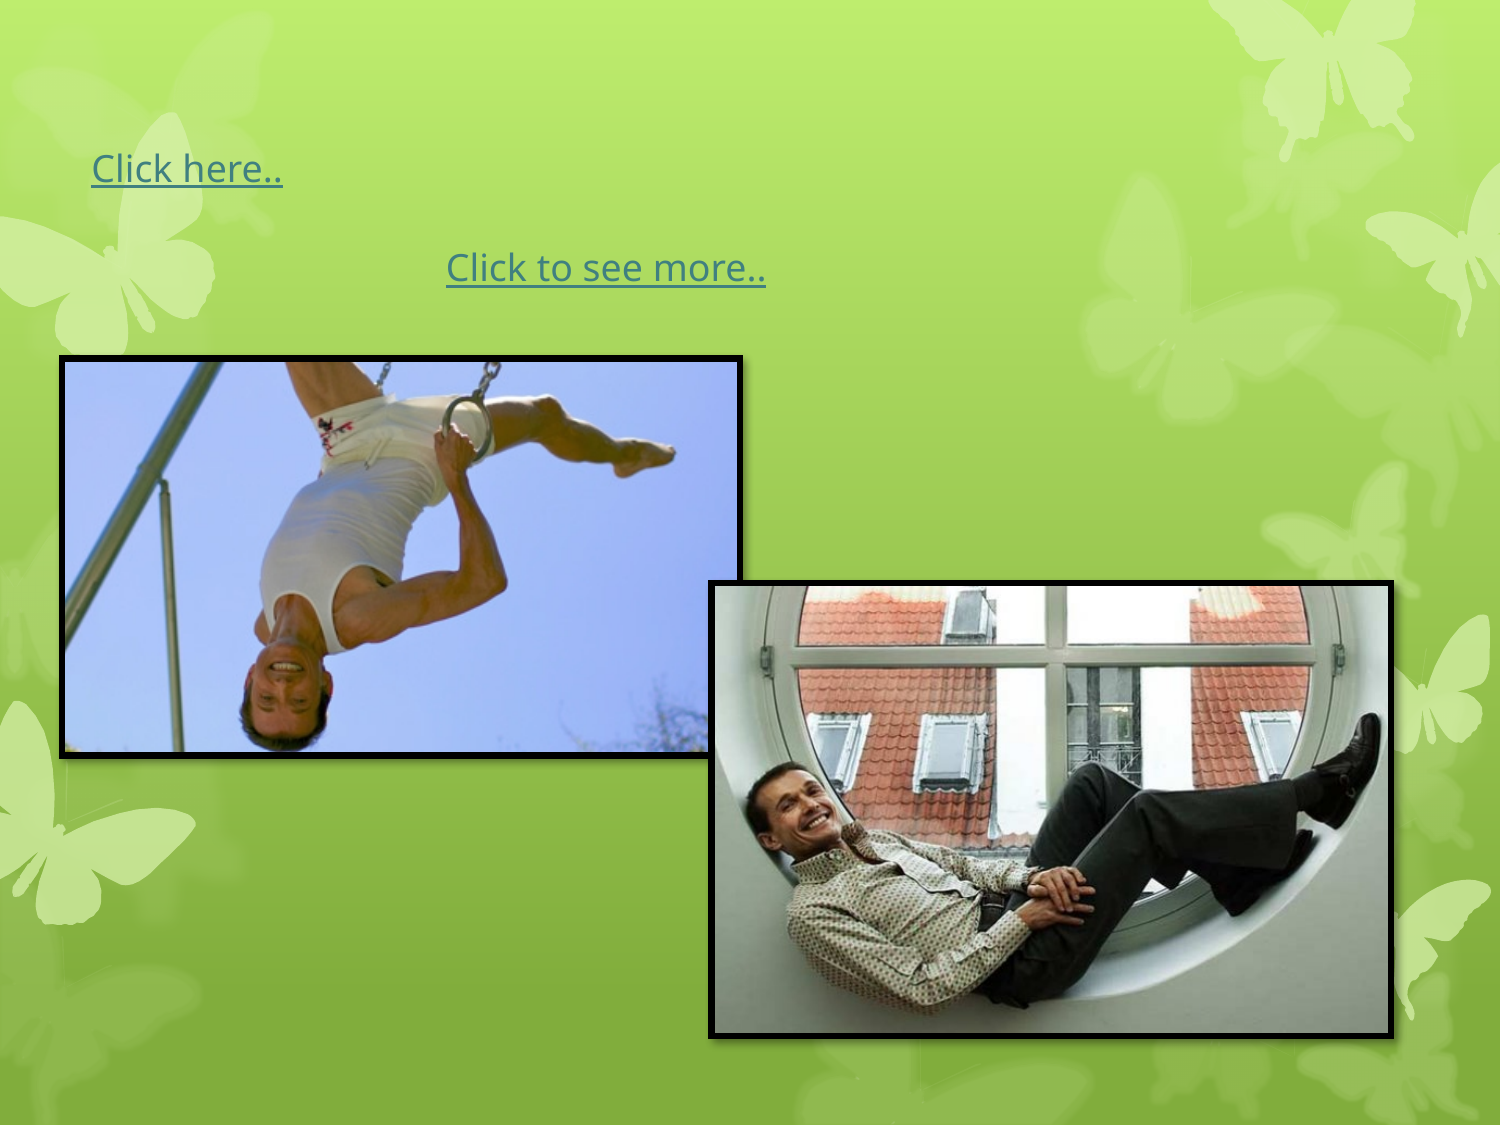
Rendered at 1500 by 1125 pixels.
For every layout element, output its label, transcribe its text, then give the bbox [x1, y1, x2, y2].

text_box Click here.. [76, 137, 1211, 203]
text_box Click to see more.. [430, 236, 1412, 303]
picture [64, 361, 1389, 1034]
